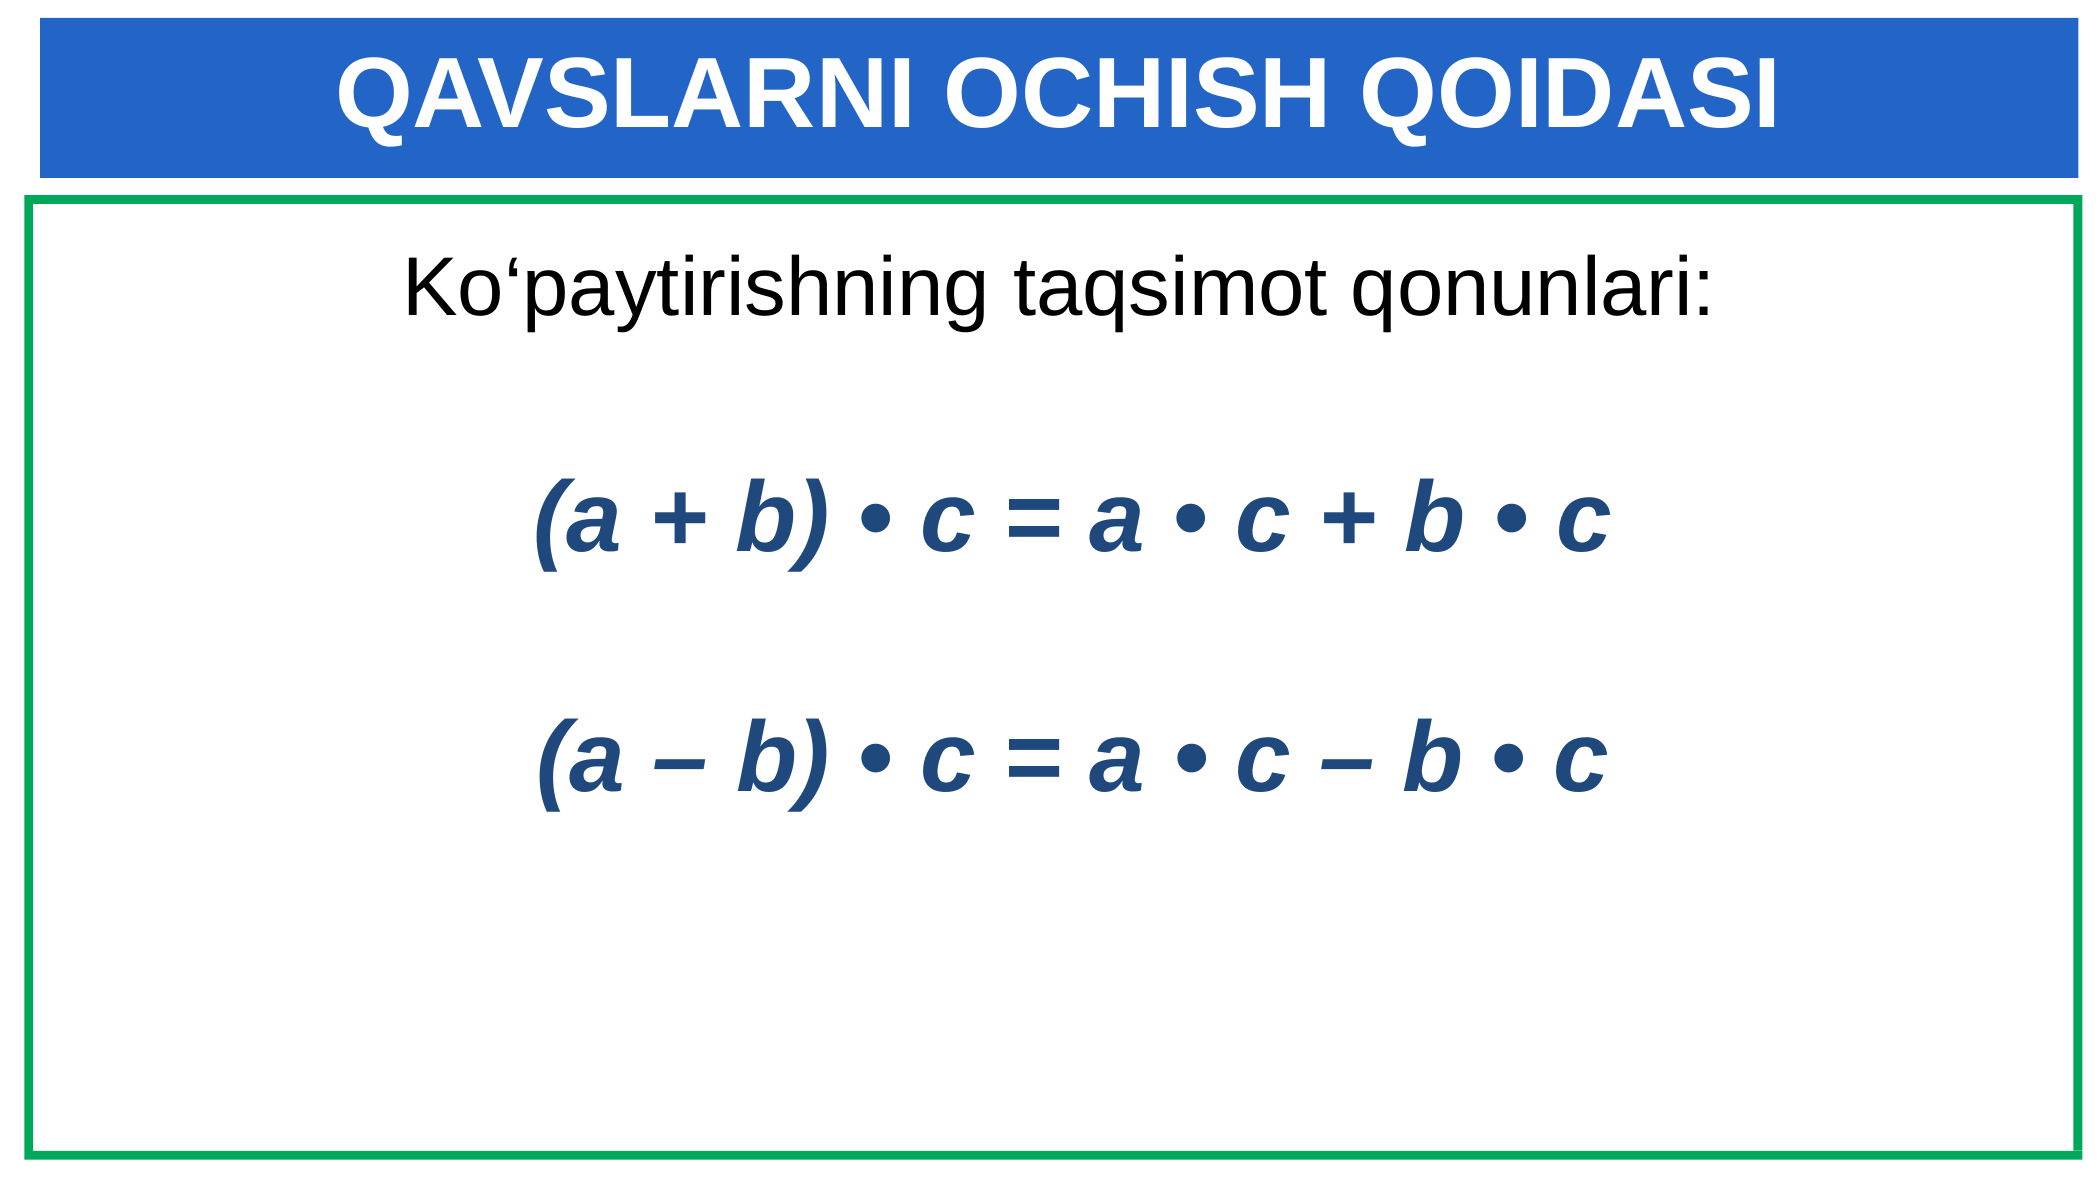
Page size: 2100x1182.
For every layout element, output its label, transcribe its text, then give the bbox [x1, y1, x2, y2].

text_box [40, 17, 2079, 178]
text_box QAVSLARNI OCHISH QOIDASI [57, 17, 2061, 157]
text_box Ko‘paytirishning taqsimot qonunlari: (a + b) • c = a • c + b • c (a – b) • c = a • c – b • c [131, 224, 1987, 819]
